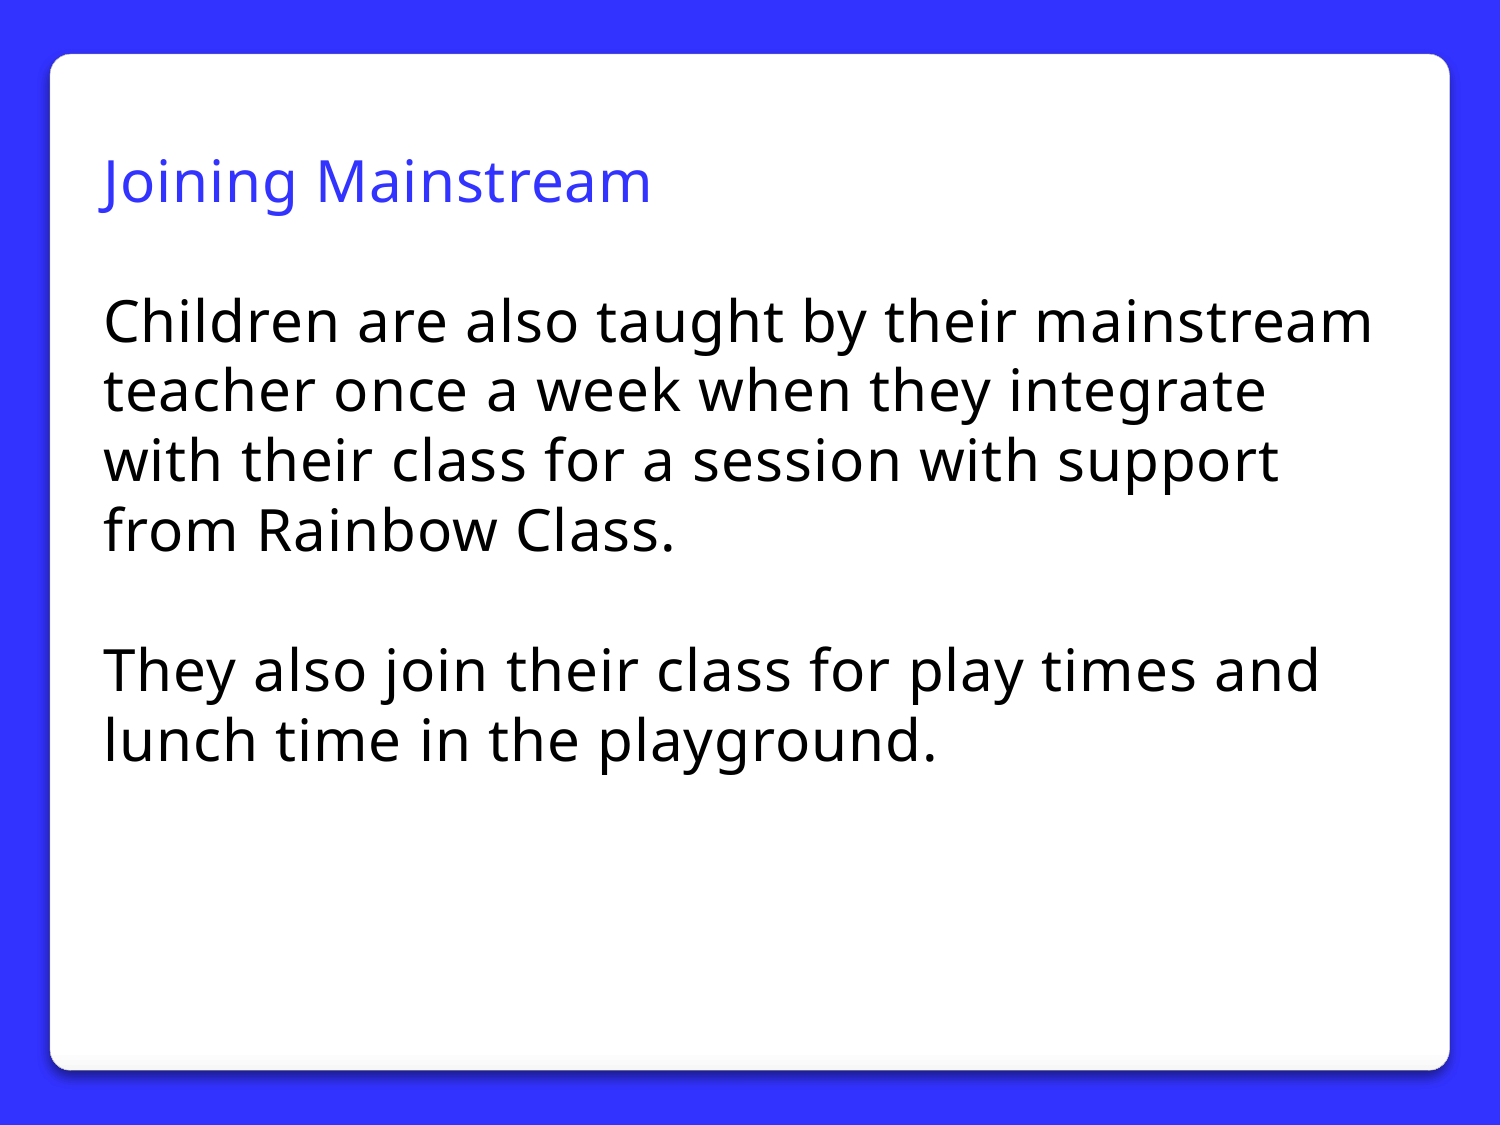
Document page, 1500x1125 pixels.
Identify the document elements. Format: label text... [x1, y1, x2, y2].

text_box Joining Mainstream Children are also taught by their mainstream teacher once a week when they integrate with their class for a session with support from Rainbow Class. They also join their class for play times and lunch time in the playground. [85, 63, 1415, 784]
